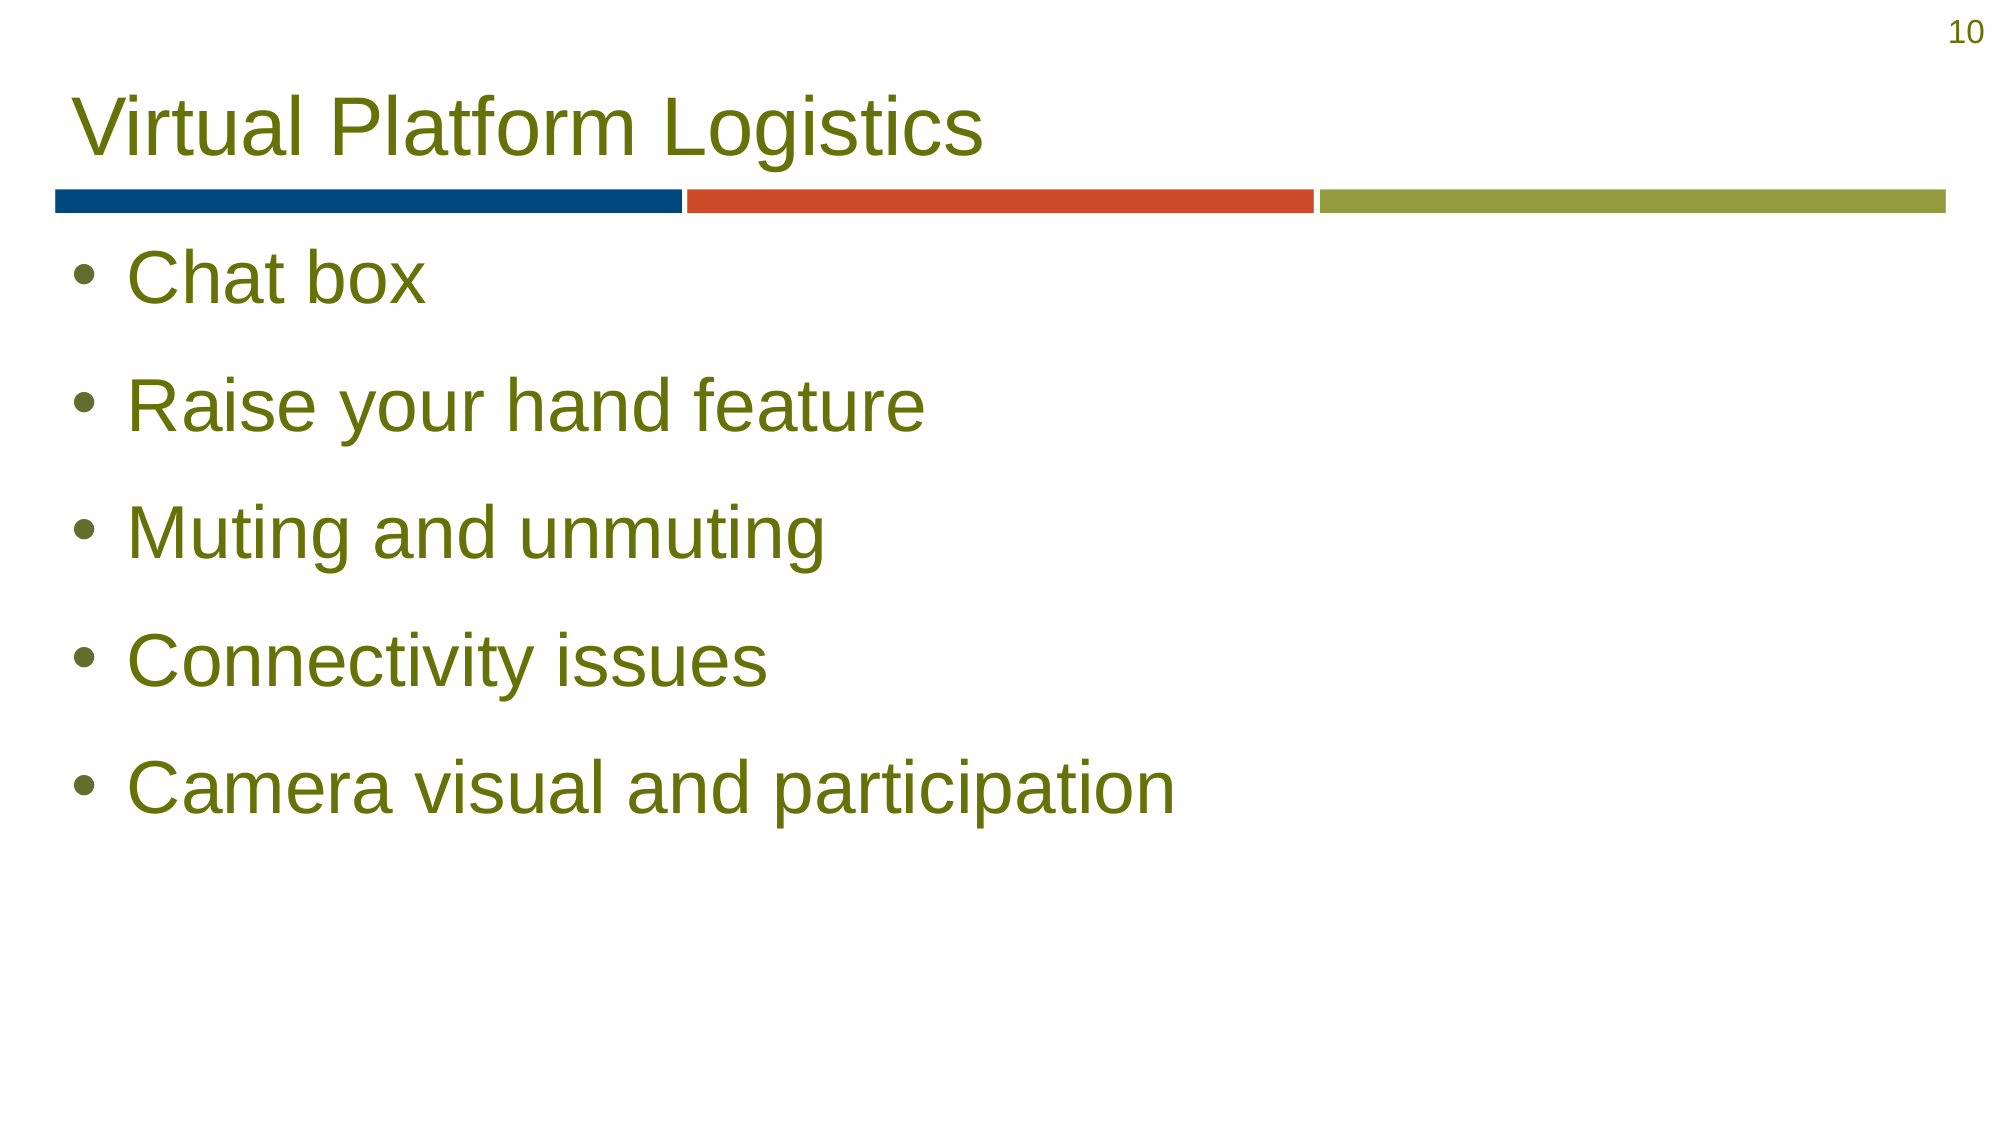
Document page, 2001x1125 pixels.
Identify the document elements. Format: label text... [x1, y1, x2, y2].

list Chat box Raise your hand feature Muting and unmuting Connectivity issues Camera visual and participation [55, 221, 1946, 1096]
slide_number 10 [1904, 0, 2000, 60]
picture [55, 204, 1946, 213]
title Virtual Platform Logistics [55, 53, 1946, 204]
